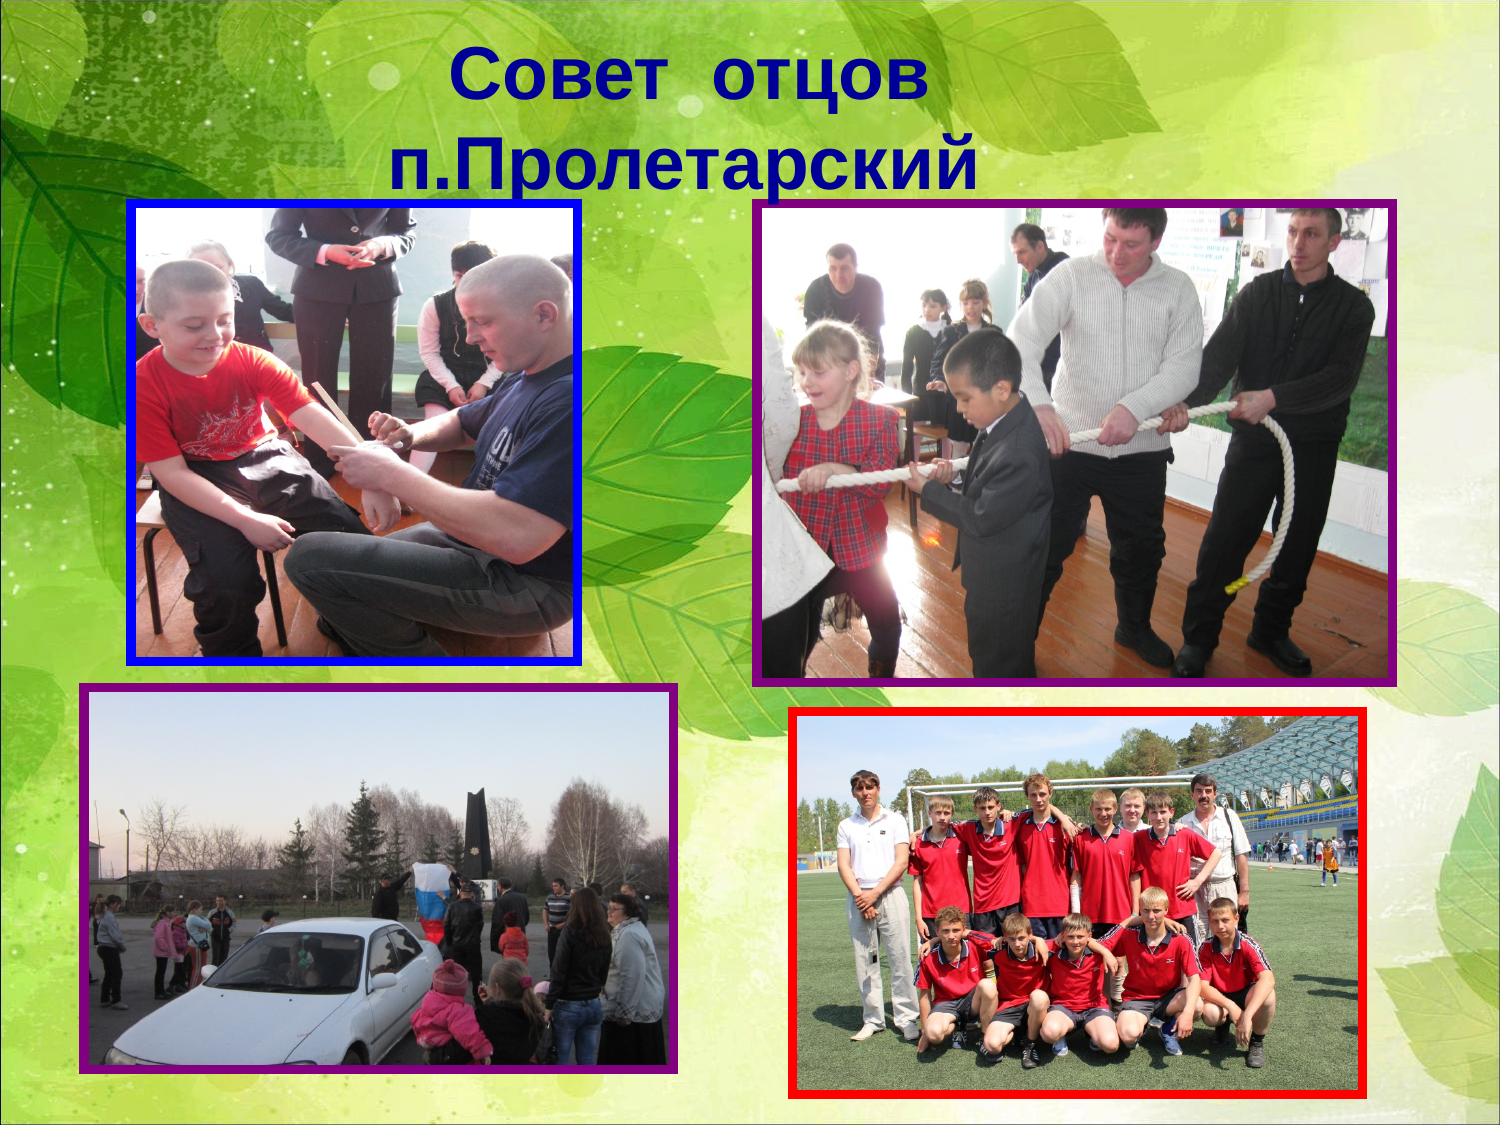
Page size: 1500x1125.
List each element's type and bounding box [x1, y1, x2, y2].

list [0, 0, 1500, 1125]
list [761, 207, 1388, 678]
list [796, 715, 1358, 1091]
picture [135, 207, 573, 657]
list [88, 692, 670, 1066]
